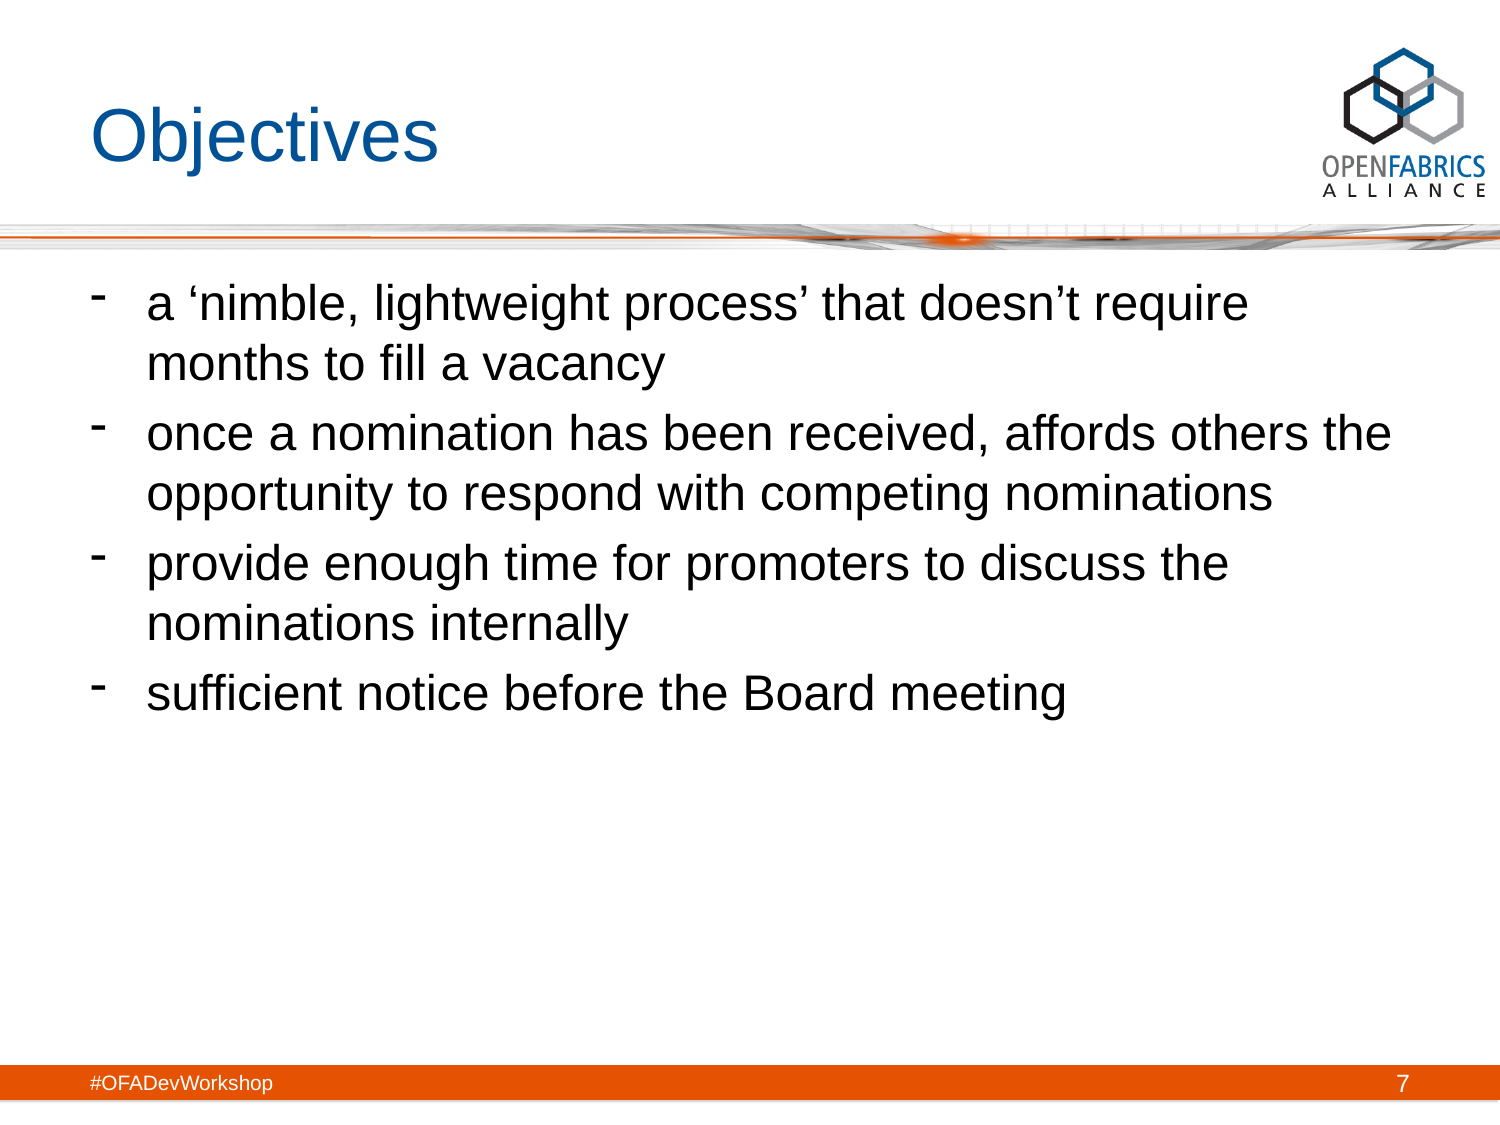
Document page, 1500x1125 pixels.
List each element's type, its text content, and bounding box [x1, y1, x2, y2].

title Objectives [75, 37, 1300, 225]
slide_number 7 [1074, 1052, 1425, 1113]
picture [0, 224, 1500, 236]
list a ‘nimble, lightweight process’ that doesn’t require months to fill a vacancy once a nomination has been received, affords others the opportunity to respond with competing nominations provide enough time for promoters to discuss the nominations internally sufficient notice before the Board meeting [75, 262, 1425, 1025]
footer #OFADevWorkshop [75, 1052, 550, 1113]
picture [1312, 37, 1494, 219]
picture [0, 239, 1500, 250]
